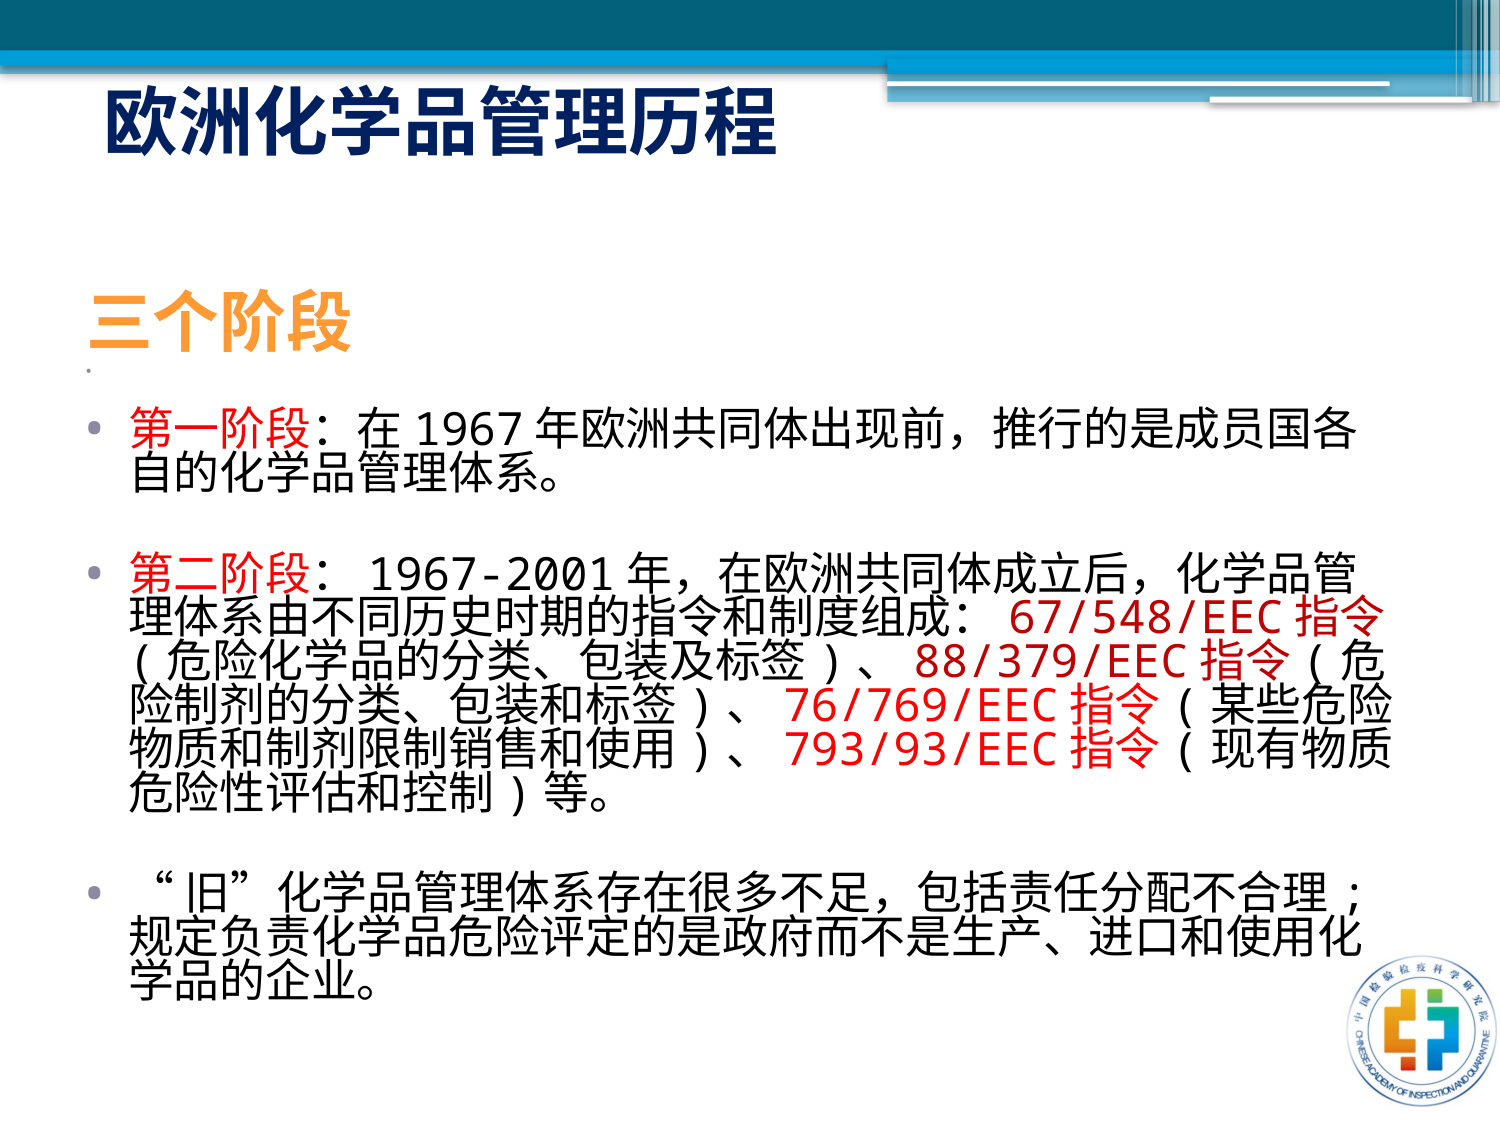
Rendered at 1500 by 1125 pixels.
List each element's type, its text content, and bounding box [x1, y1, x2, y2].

list 三个阶段 第一阶段：在1967年欧洲共同体出现前，推行的是成员国各自的化学品管理体系。 第二阶段：1967-2001年，在欧洲共同体成立后，化学品管理体系由不同历史时期的指令和制度组成：67/548/EEC指令(危险化学品的分类、包装及标签)、88/379/EEC指令(危险制剂的分类、包装和标签)、76/769/EEC指令(某些危险物质和制剂限制销售和使用)、793/93/EEC指令(现有物质危险性评估和控制)等。 “旧”化学品管理体系存在很多不足，包括责任分配不合理;规定负责化学品危险评定的是政府而不是生产、进口和使用化学品的企业。 [52, 231, 1412, 1048]
title 欧洲化学品管理历程 [88, 77, 1223, 162]
picture [1337, 944, 1500, 1125]
